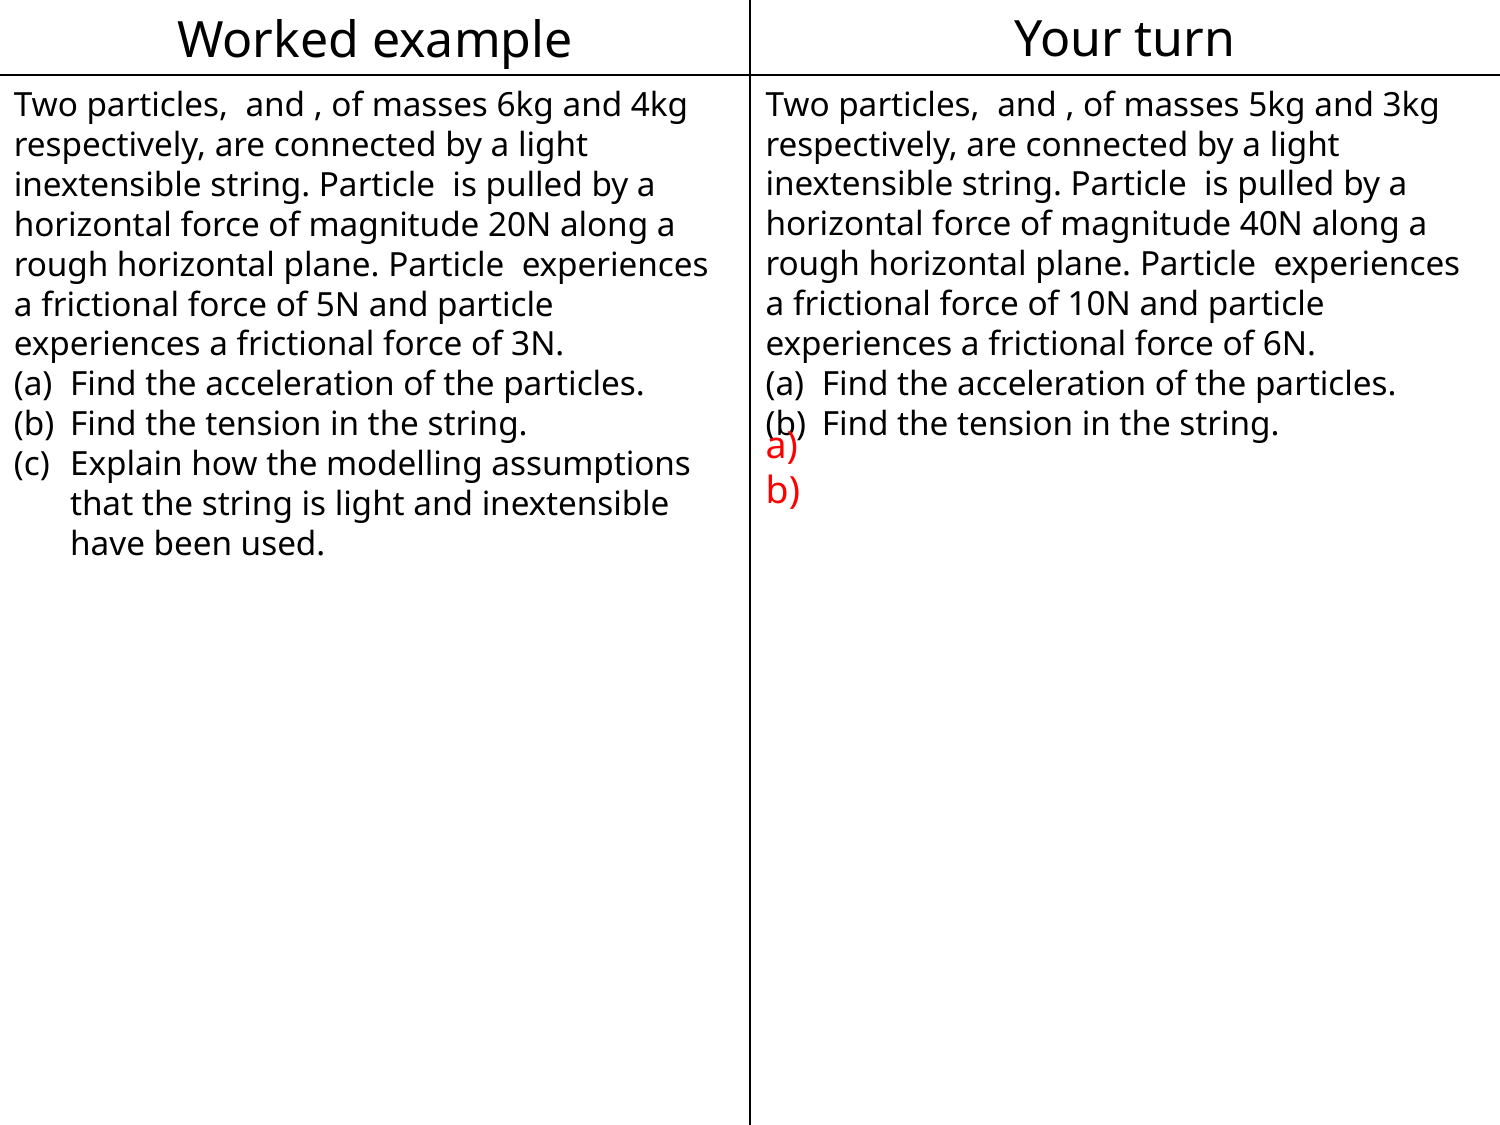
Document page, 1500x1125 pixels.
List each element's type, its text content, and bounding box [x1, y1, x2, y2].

text_box Your turn [751, 0, 1500, 74]
text_box Worked example [0, 0, 749, 74]
